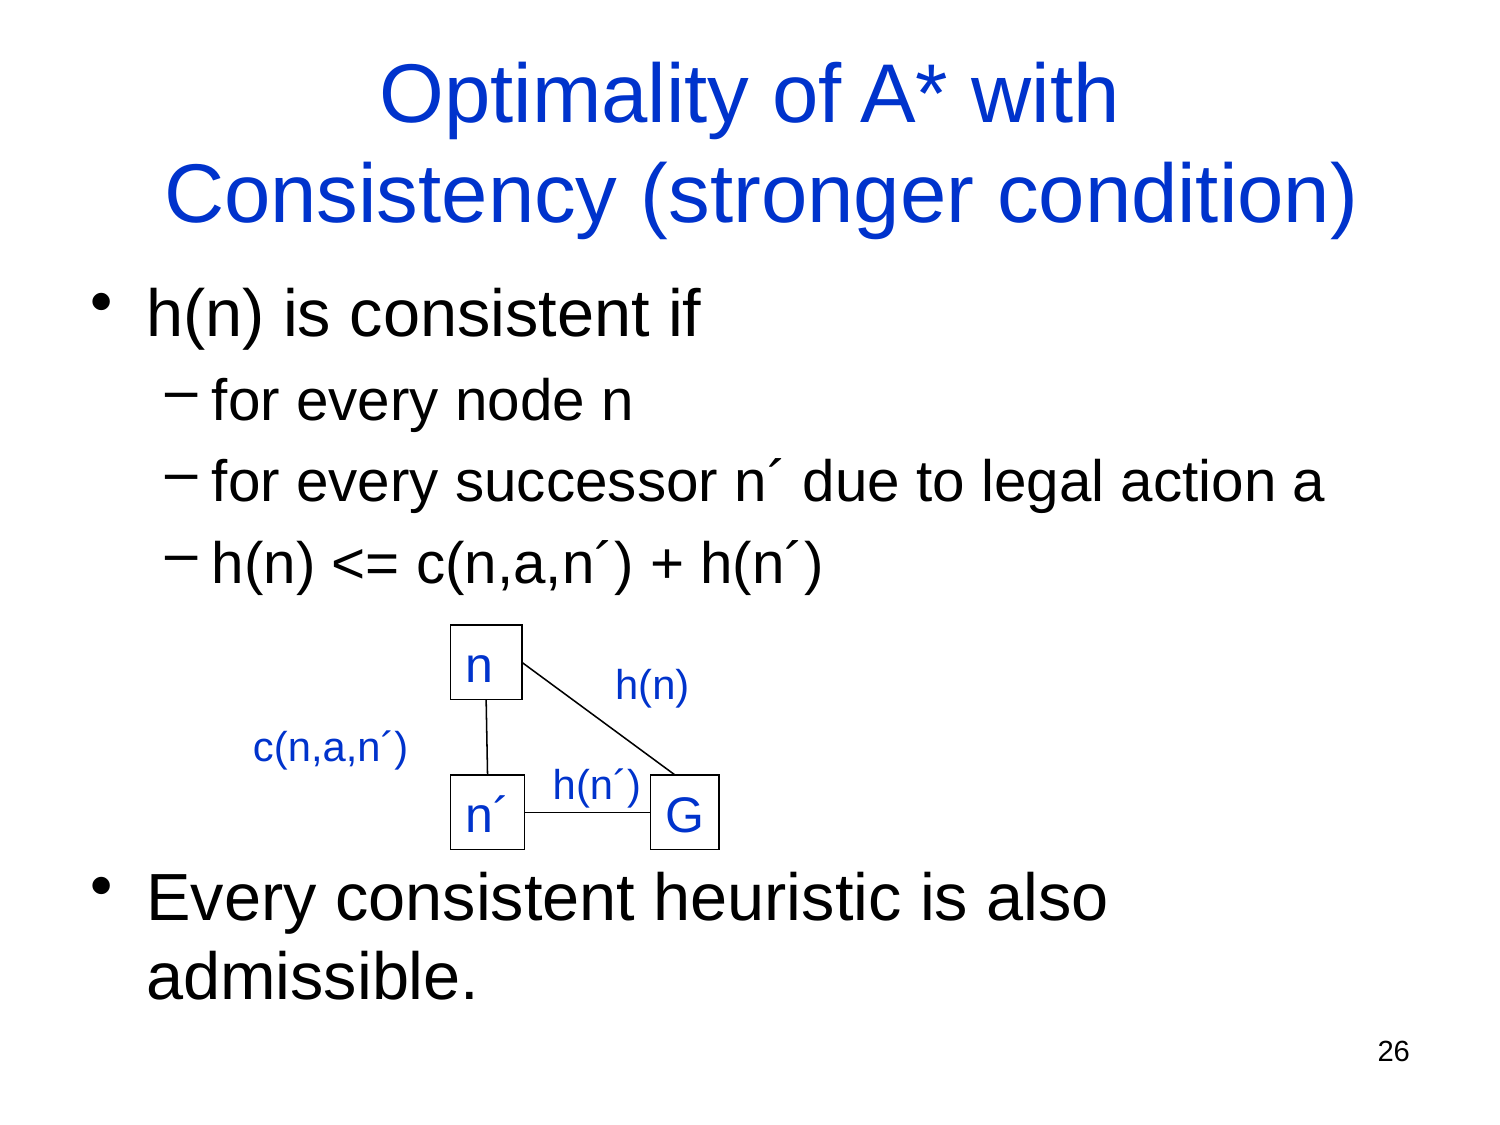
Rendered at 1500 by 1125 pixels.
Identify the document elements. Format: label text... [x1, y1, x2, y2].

text_box h(n) [600, 650, 705, 715]
slide_number 26 [1074, 1024, 1426, 1103]
text_box n [450, 624, 522, 700]
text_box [522, 662, 676, 776]
text_box c(n,a,n´) [238, 712, 436, 778]
text_box G [650, 774, 719, 850]
text_box n´ [450, 774, 525, 850]
text_box h(n´) [537, 784, 657, 815]
title Optimality of A* with Consistency (stronger condition) [75, 45, 1425, 233]
list h(n) is consistent if for every node n for every successor n´ due to legal action a h(n) <= c(n,a,n´) + h(n´) Every consistent heuristic is also admissible. [75, 262, 1425, 1125]
